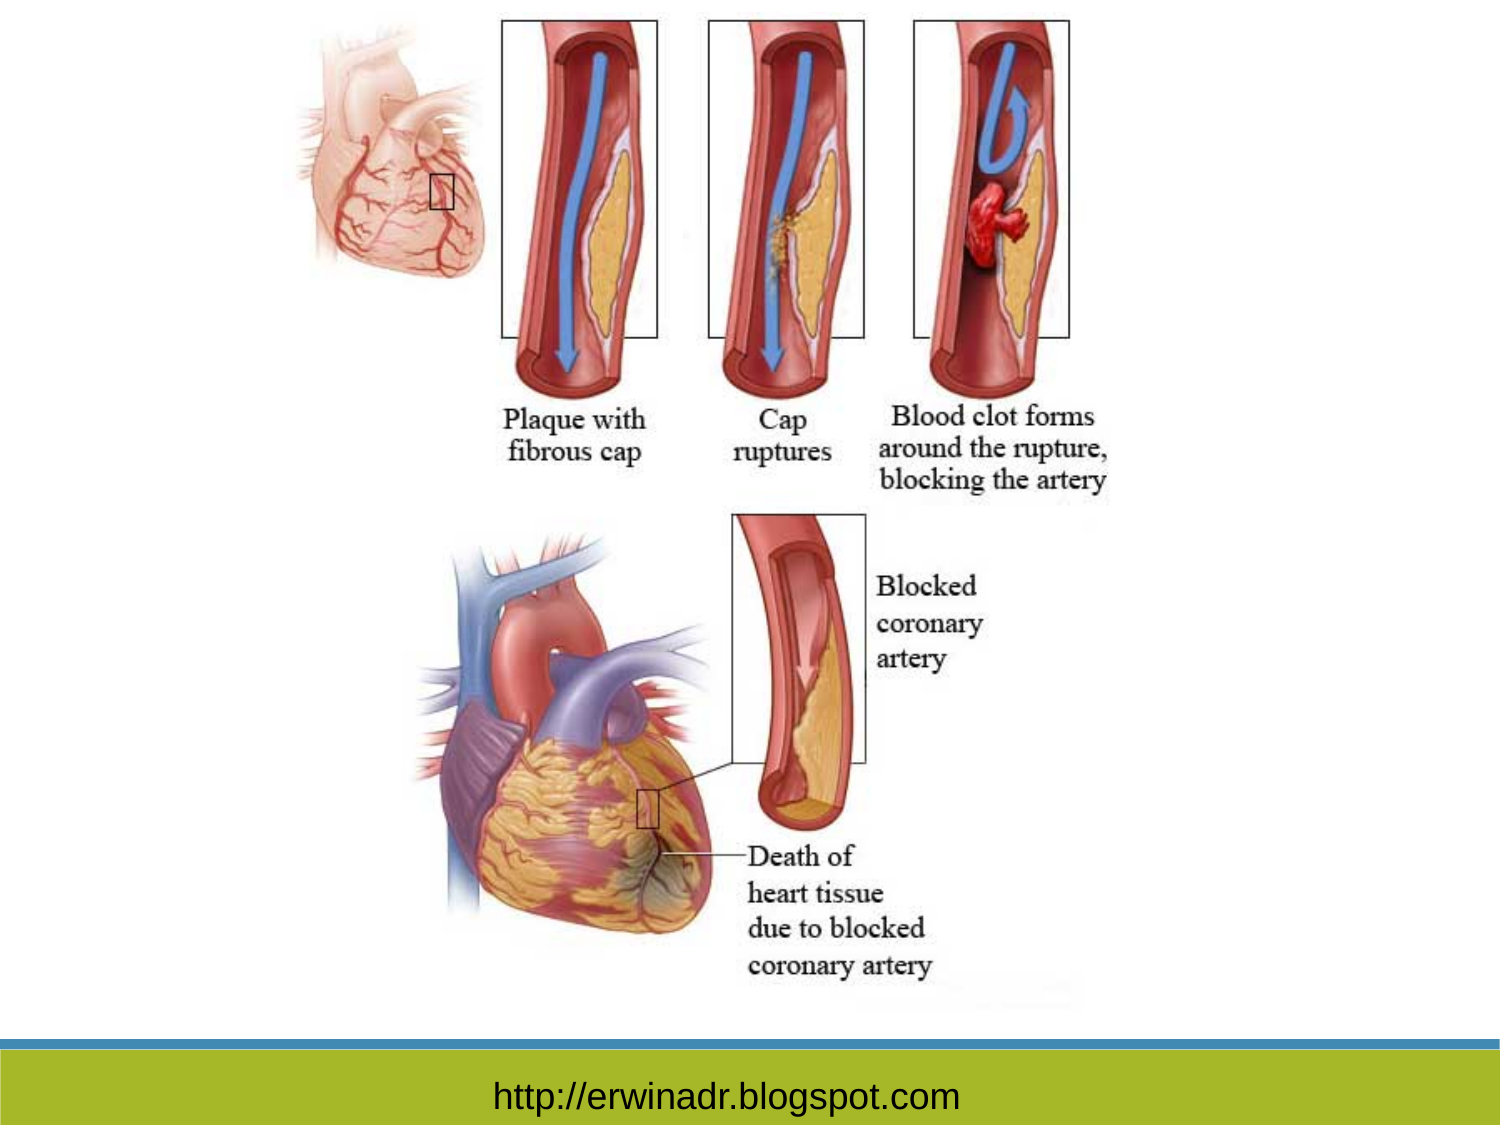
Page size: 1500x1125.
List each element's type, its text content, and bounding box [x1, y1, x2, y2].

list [282, 11, 1118, 1013]
text_box http://erwinadr.blogspot.com [478, 1064, 977, 1125]
